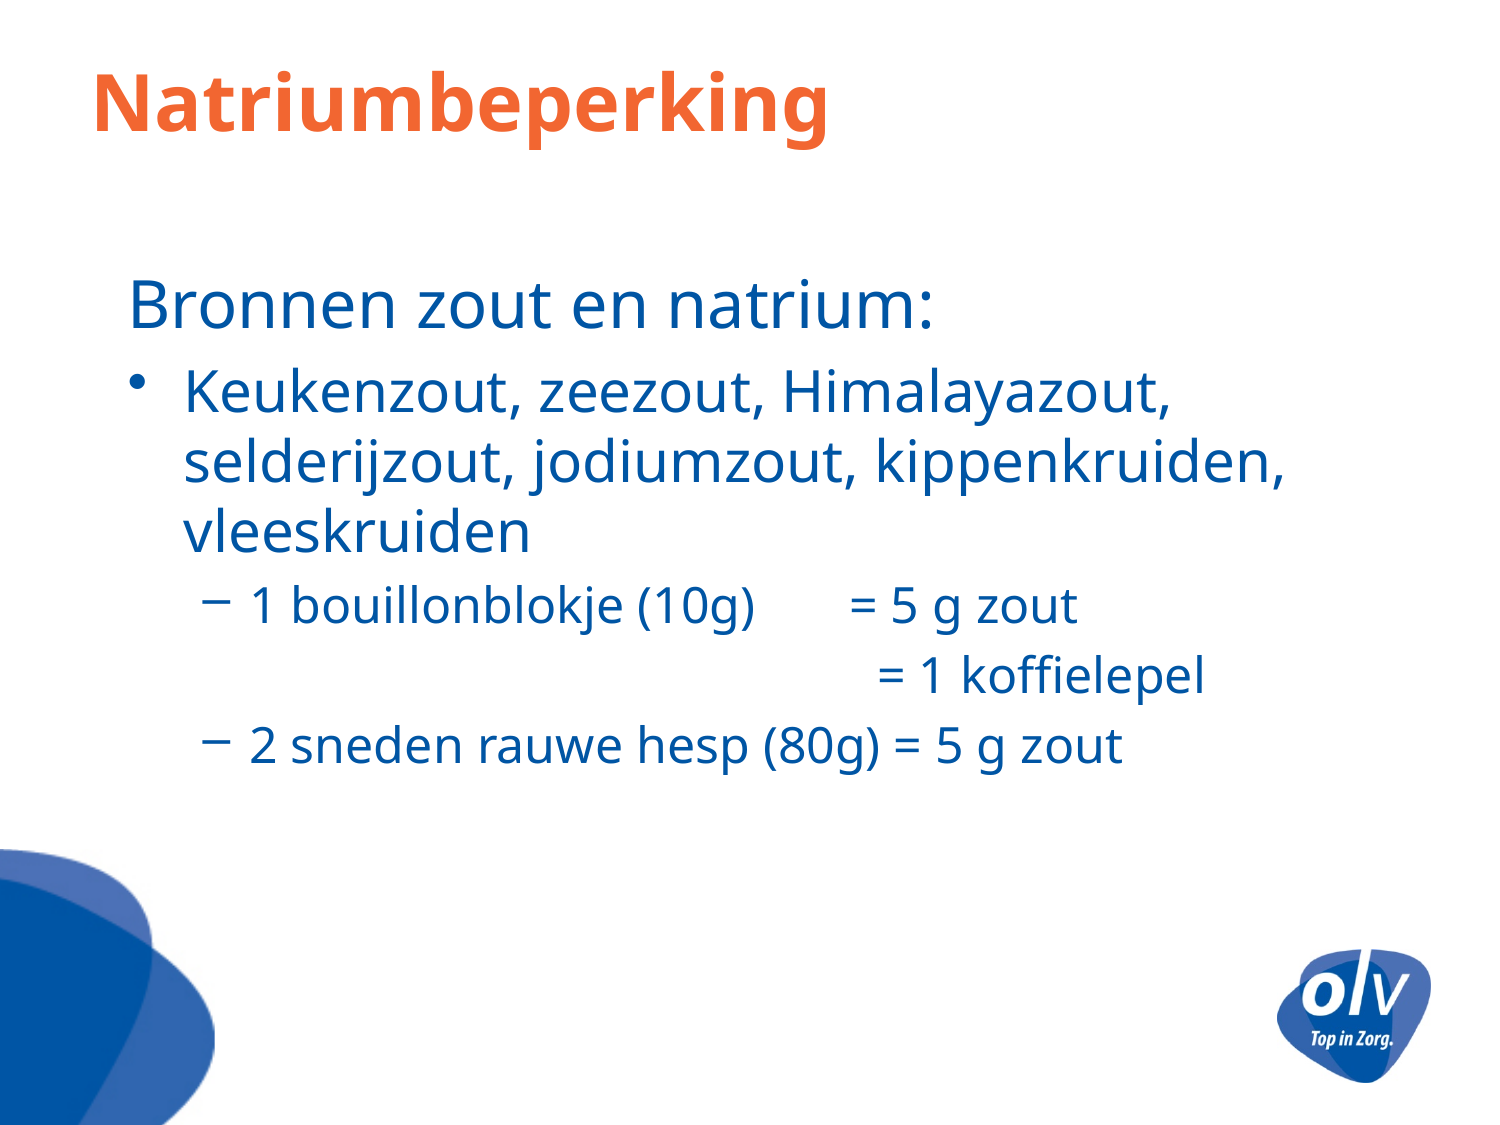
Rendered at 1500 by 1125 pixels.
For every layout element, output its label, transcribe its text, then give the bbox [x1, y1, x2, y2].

picture [0, 849, 215, 1125]
picture [1277, 949, 1431, 1083]
title Natriumbeperking [75, 45, 1425, 208]
list Bronnen zout en natrium: Keukenzout, zeezout, Himalayazout, selderijzout, jodiumzout, kippenkruiden, vleeskruiden 1 bouillonblokje (10g) = 5 g zout = 1 koffielepel 2 sneden rauwe hesp (80g) = 5 g zout [112, 254, 1388, 968]
